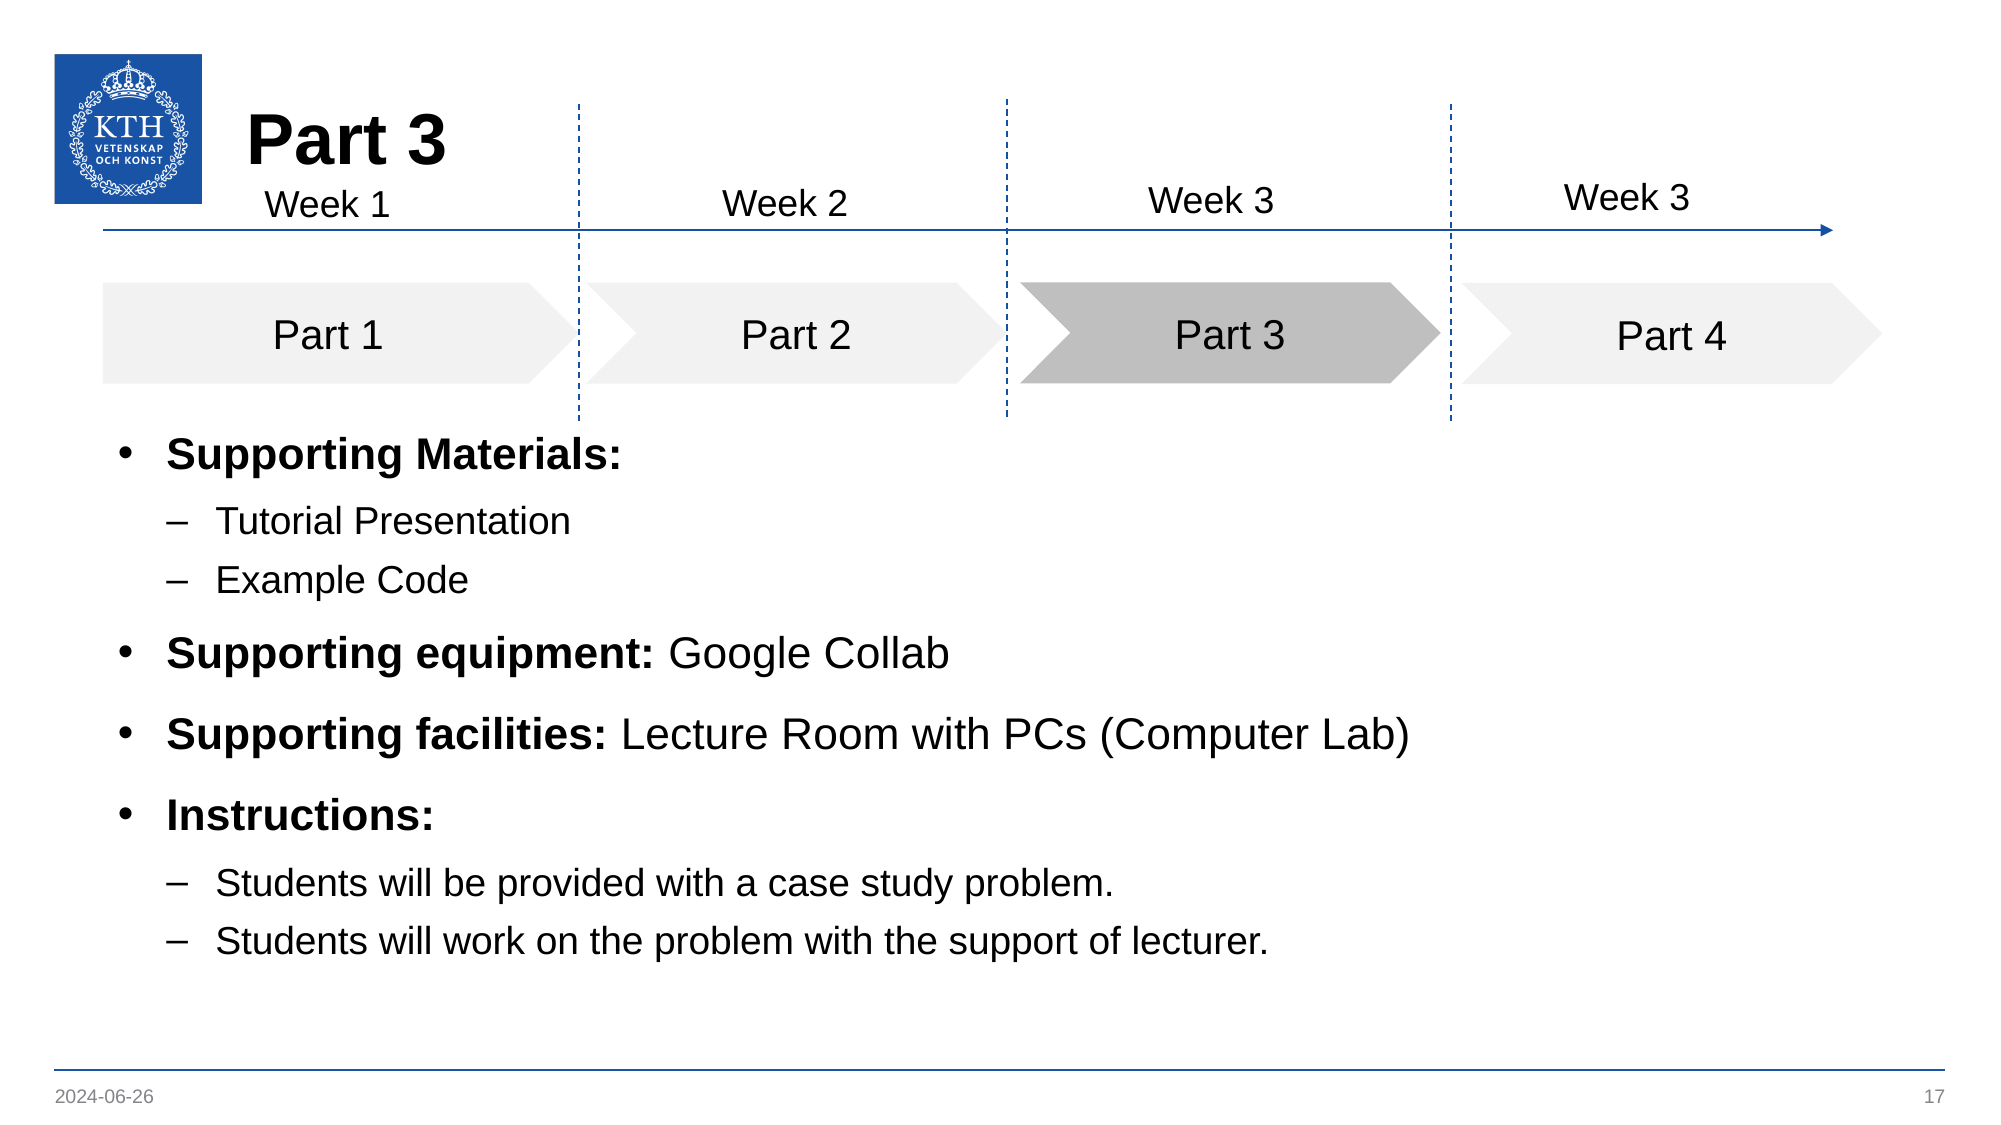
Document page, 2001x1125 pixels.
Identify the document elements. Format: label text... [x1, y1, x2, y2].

list Supporting Materials: Tutorial Presentation Example Code Supporting equipment: Google Collab Supporting facilities: Lecture Room with PCs (Computer Lab) Instructions: Students will be provided with a case study problem. Students will work on the problem with the support of lecturer. [102, 423, 1886, 983]
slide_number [54, 1082, 505, 1109]
text_box Week 1 [249, 172, 408, 229]
text_box Week 3 [1548, 165, 1707, 226]
text_box Part 1 [102, 282, 574, 384]
picture [54, 54, 202, 204]
title Part 3 [231, 55, 1884, 203]
text_box Week 2 [707, 171, 865, 229]
text_box Part 2 [586, 282, 1002, 384]
text_box Part 4 [1461, 282, 1883, 385]
text_box Part 3 [1019, 282, 1441, 384]
slide_number 17 [1495, 1082, 1946, 1109]
text_box Week 3 [1133, 168, 1292, 229]
